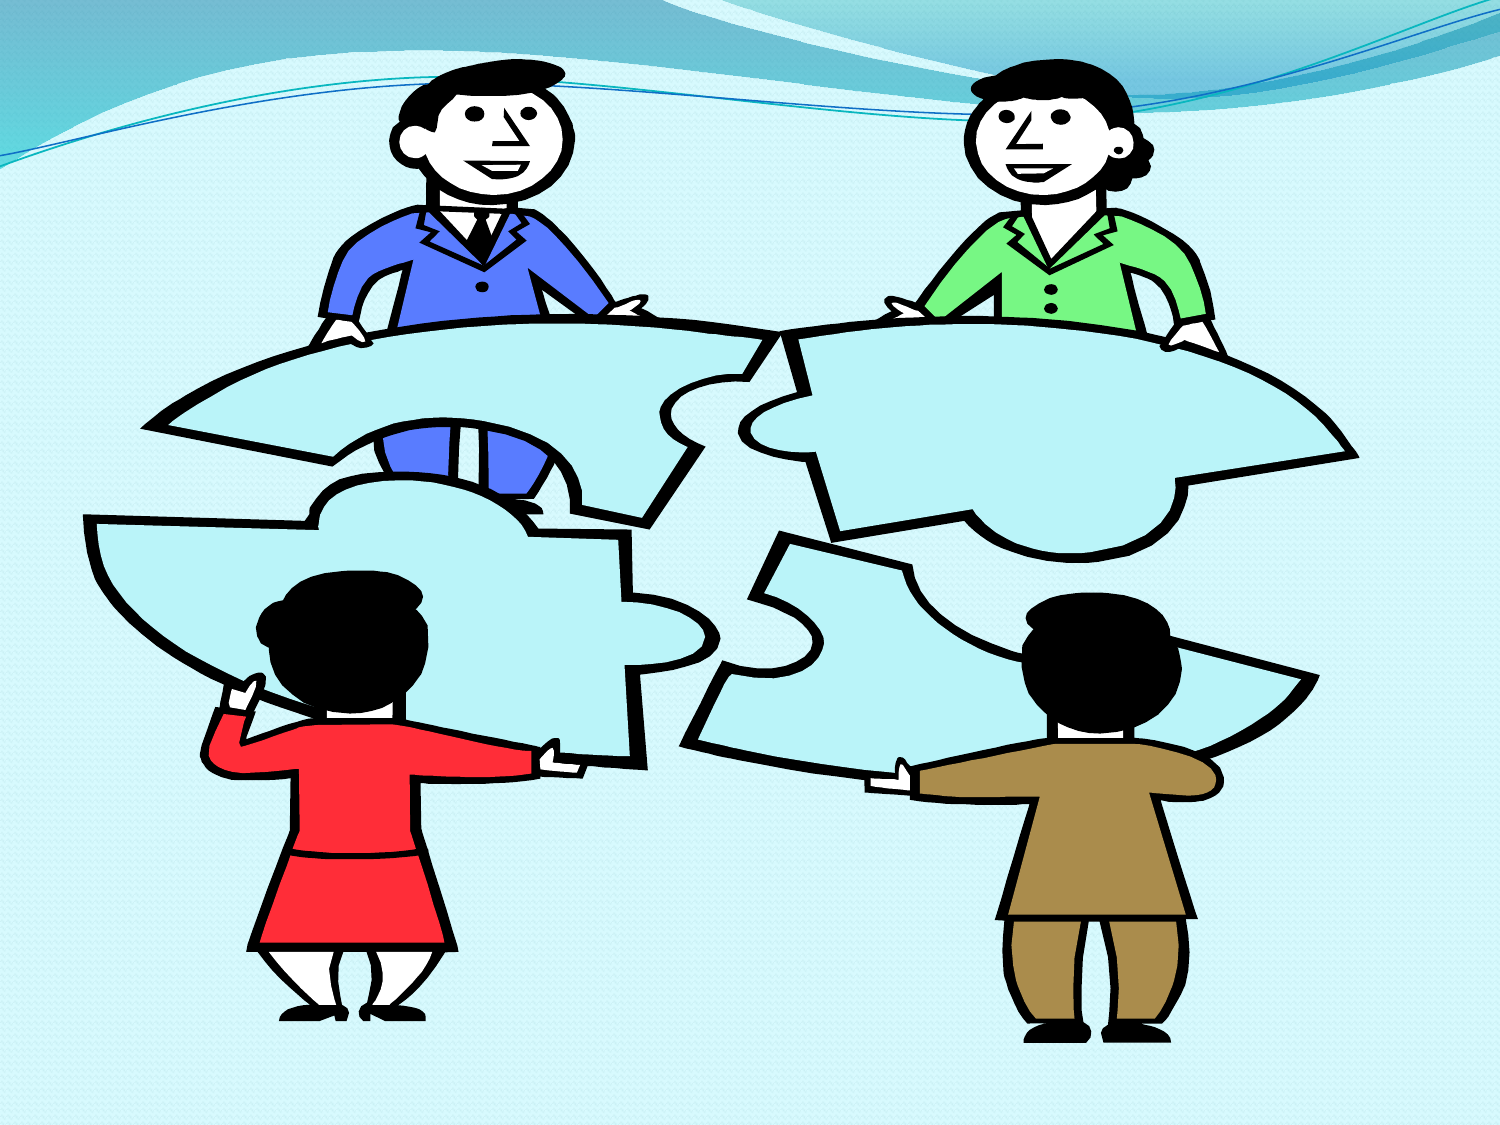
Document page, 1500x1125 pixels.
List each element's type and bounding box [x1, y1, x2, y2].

picture [81, 58, 1360, 1044]
